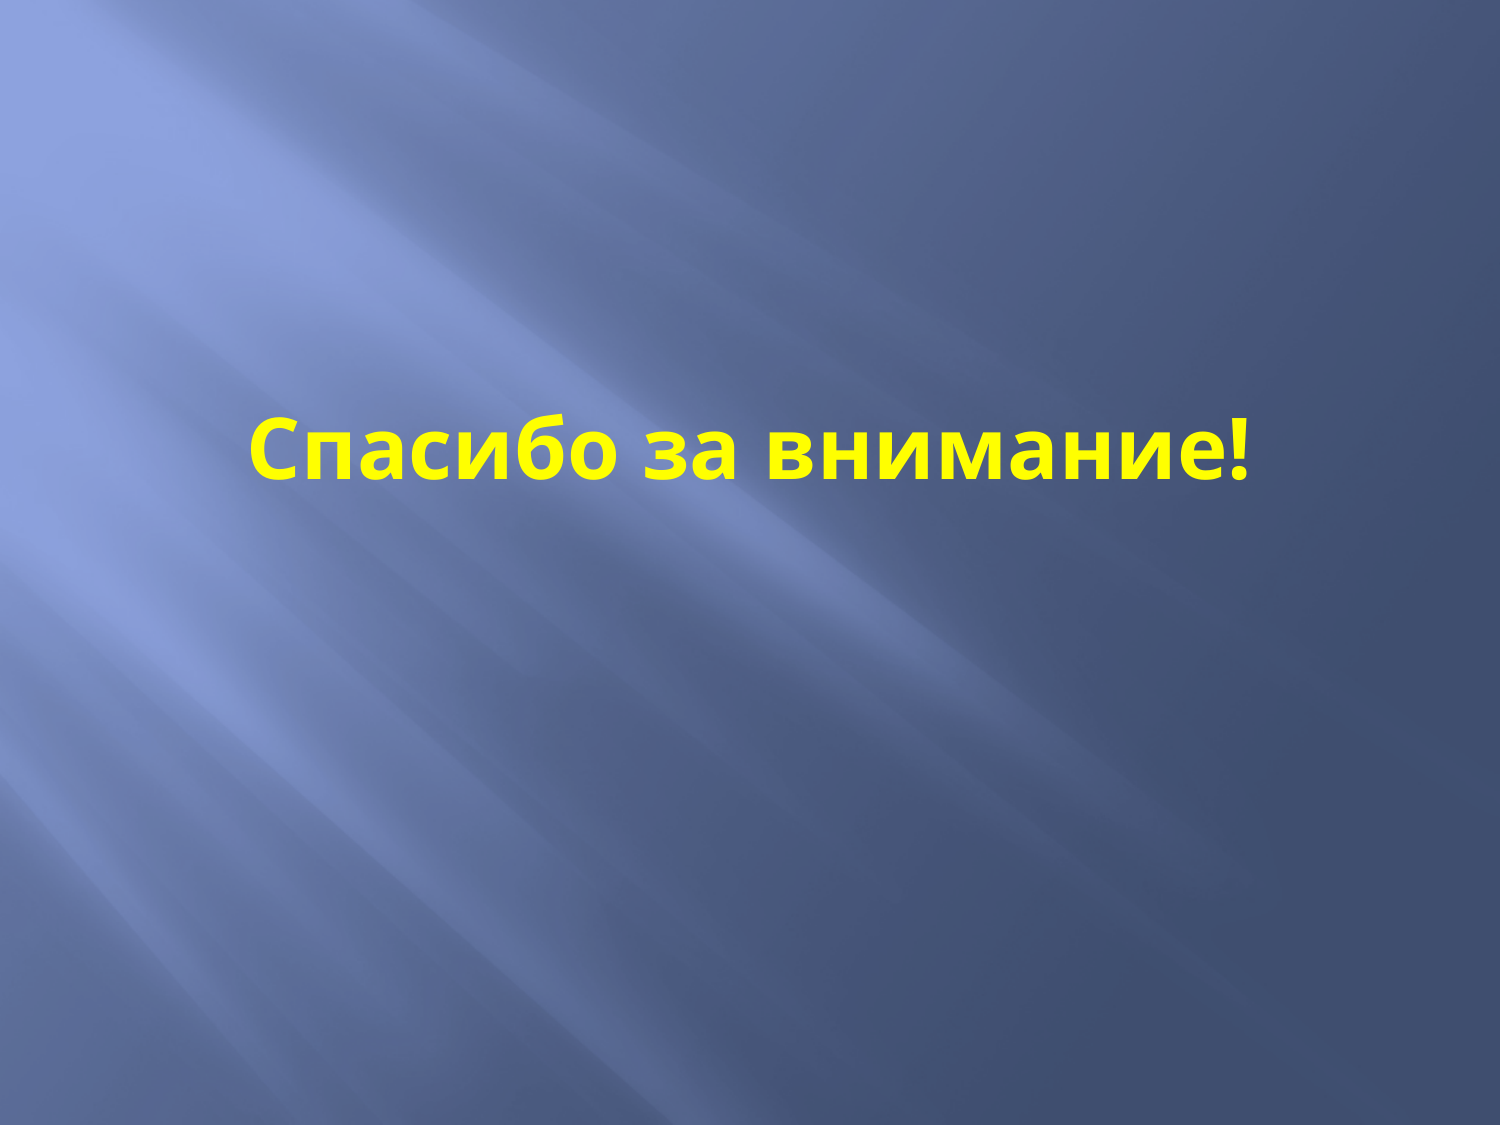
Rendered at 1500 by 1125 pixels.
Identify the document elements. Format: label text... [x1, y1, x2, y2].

title Спасибо за внимание! [75, 281, 1425, 610]
